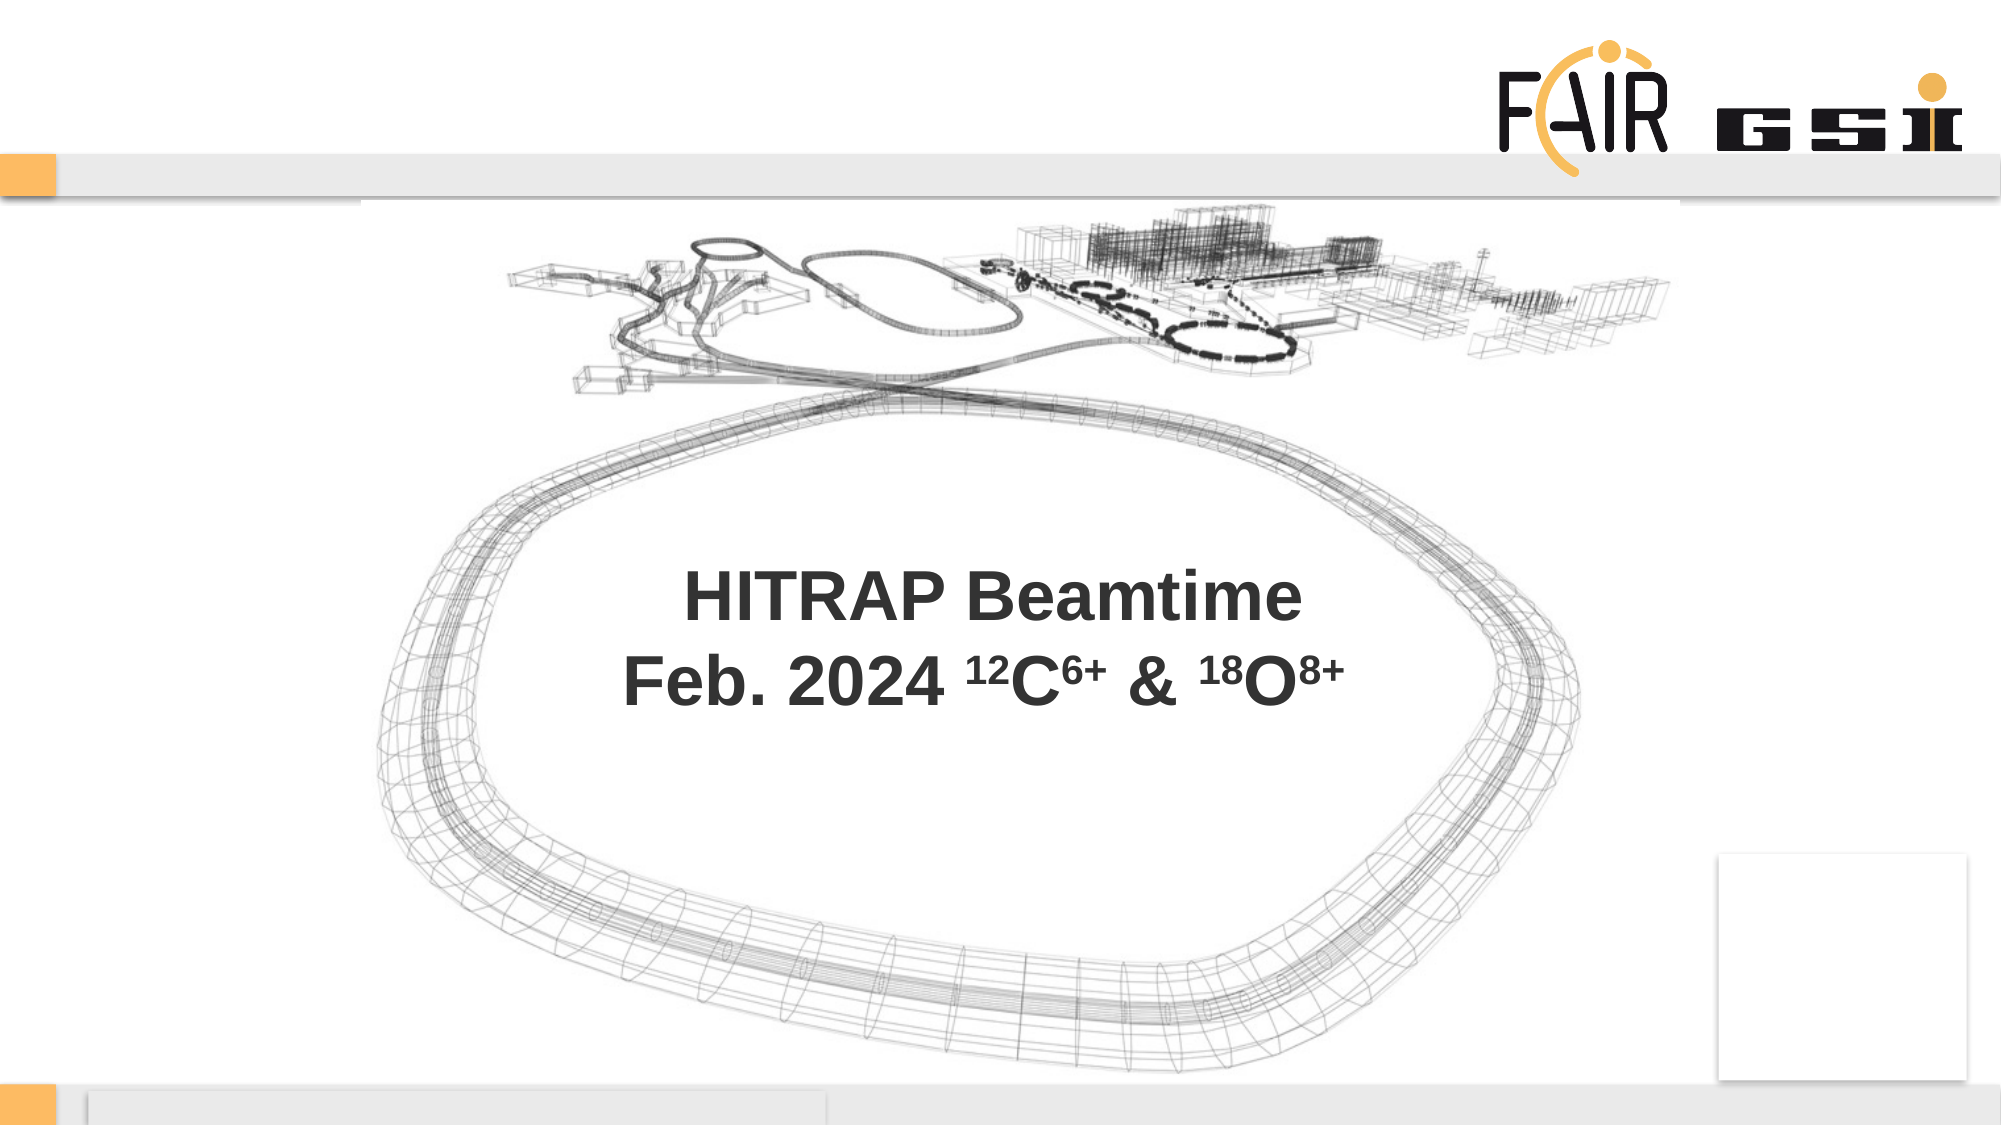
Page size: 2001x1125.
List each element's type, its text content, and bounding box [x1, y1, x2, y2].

picture [1715, 70, 1964, 154]
picture [361, 200, 1680, 1081]
title HITRAP Beamtime Feb. 2024 12C6+ & 18O8+ [472, 469, 1516, 728]
picture [1498, 37, 1669, 180]
